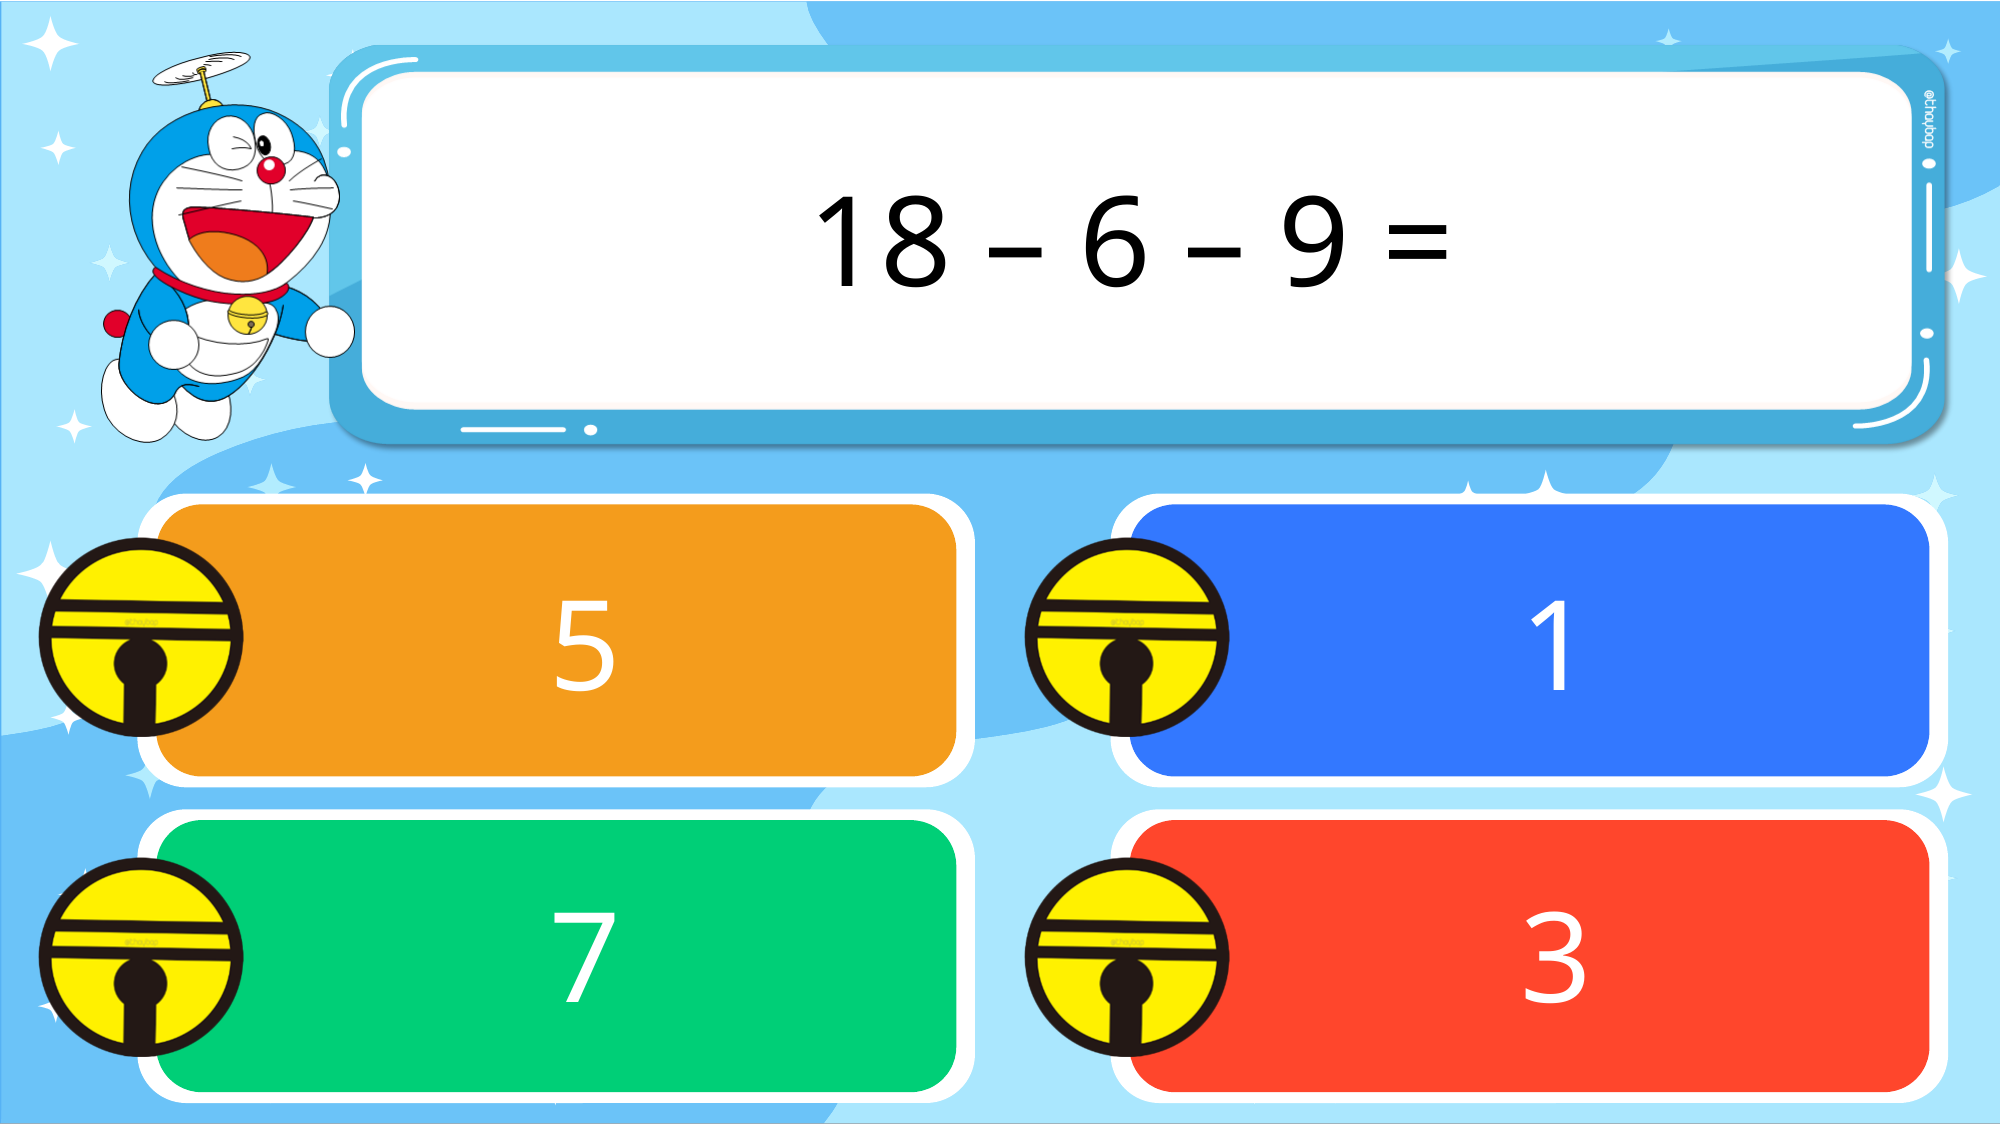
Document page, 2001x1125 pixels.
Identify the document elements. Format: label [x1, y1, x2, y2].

text_box [137, 809, 975, 1104]
text_box [1110, 493, 1949, 788]
text_box [137, 493, 975, 788]
picture [0, 1, 2000, 1124]
text_box [325, 40, 1960, 460]
text_box [1110, 809, 1949, 1104]
